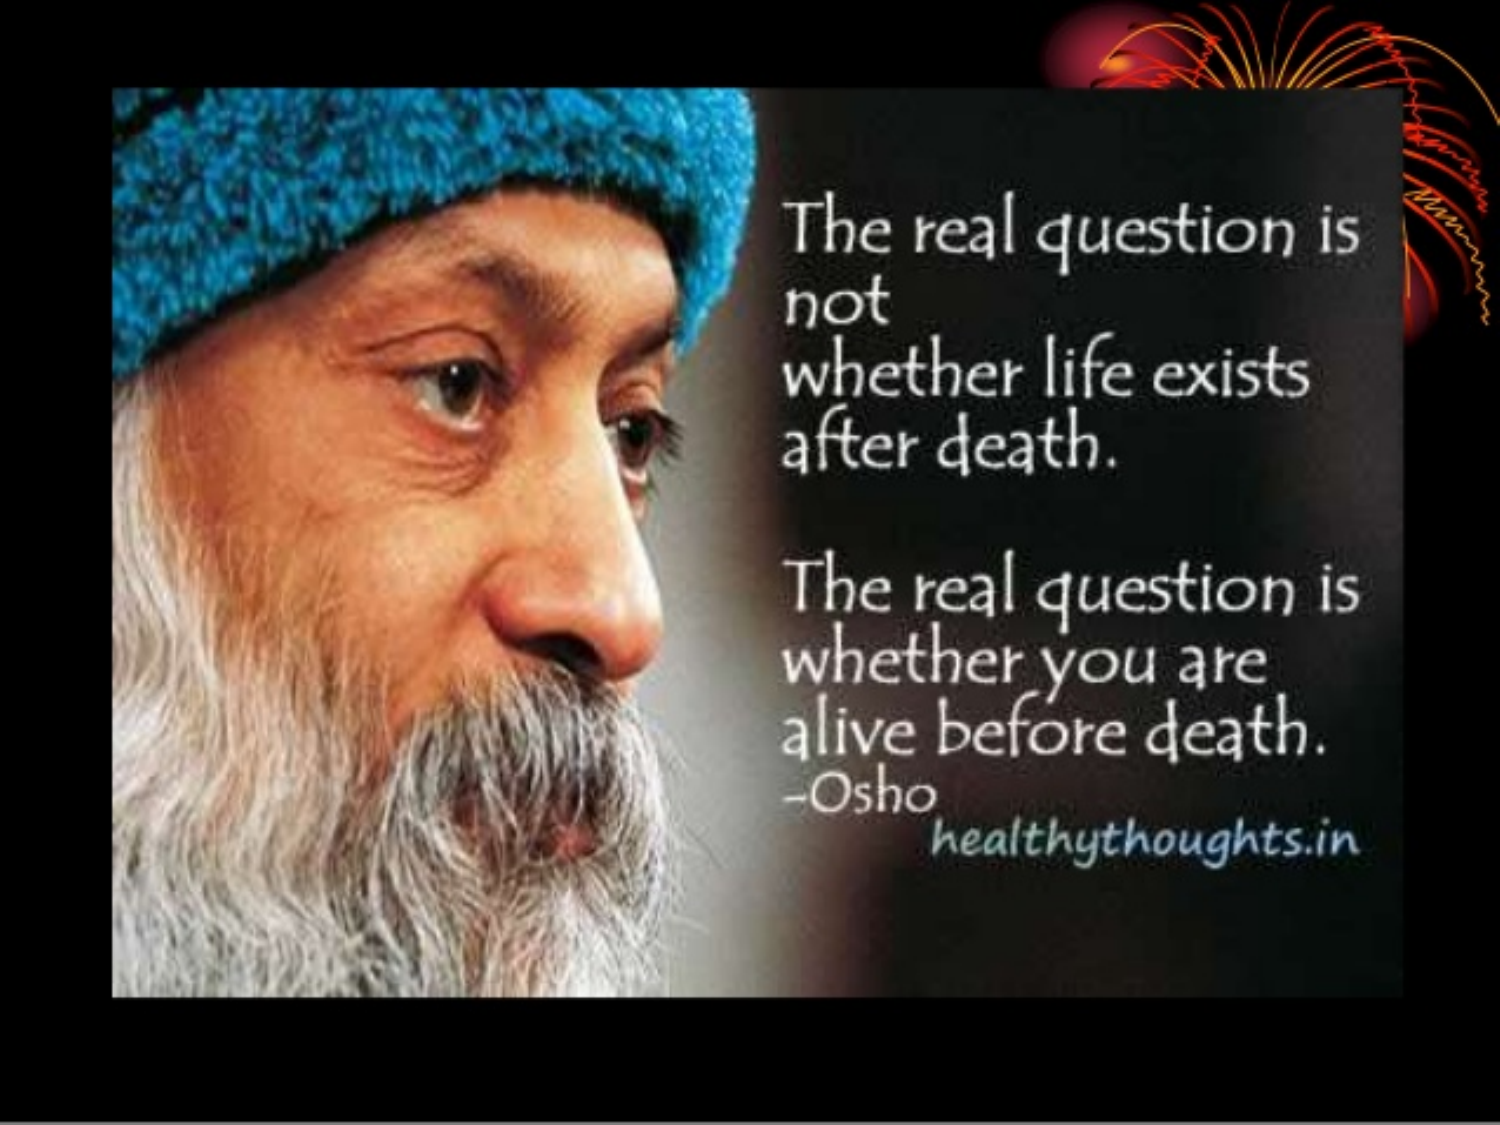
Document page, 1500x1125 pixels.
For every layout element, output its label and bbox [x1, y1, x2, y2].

list [0, 0, 1500, 1125]
